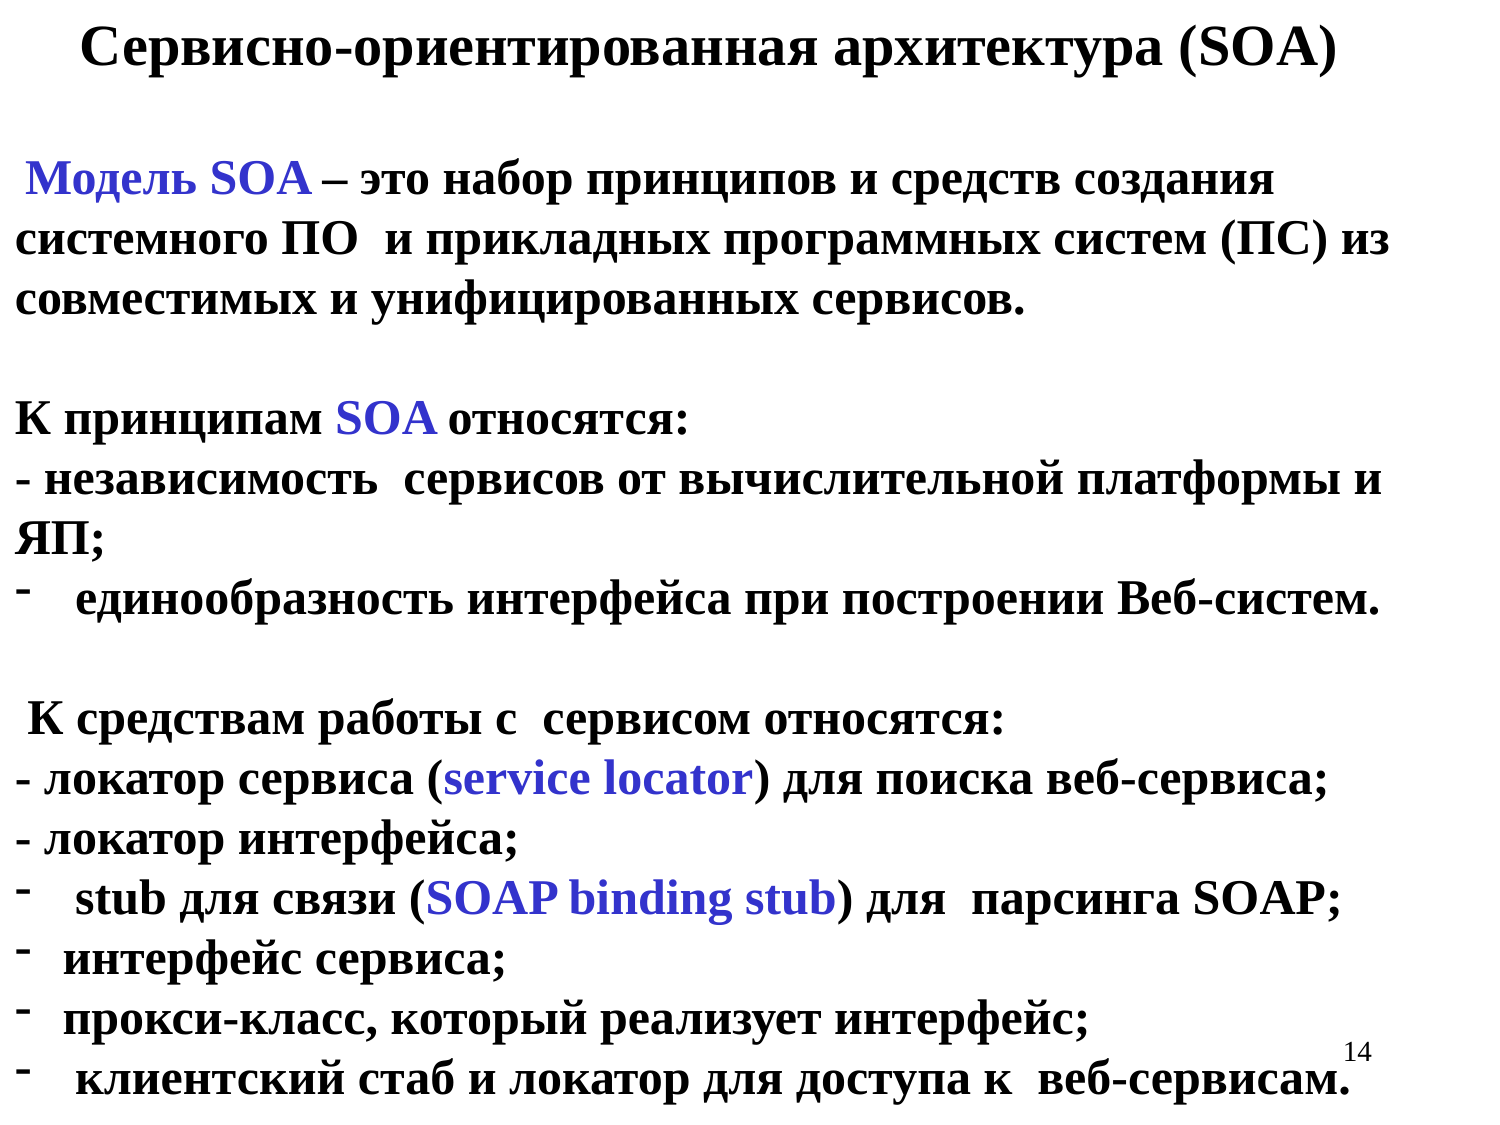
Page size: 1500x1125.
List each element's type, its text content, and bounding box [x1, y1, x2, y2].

text_box Сервисно-ориентированная архитектура (SOA) [64, 0, 1406, 85]
text_box Модель SOA – это набор принципов и средств создания системного ПО и прикладных программных систем (ПС) из совместимых и унифицированных сервисов. К принципам SOA относятся: - независимость сервисов от вычислительной платформы и ЯП; единообразность интерфейса при построении Веб-систем. К средствам работы с сервисом относятся: - локатор сервиса (service locator) для поиска веб-сервиса; - локатор интерфейса; stub для cвязи (SOAP binding stub) для парсинга SOAP; интерфейс сервиса; прокси-класс, который реализует интерфейс; клиентский стаб и локатор для доступа к веб-сервисам. [0, 137, 1500, 1112]
